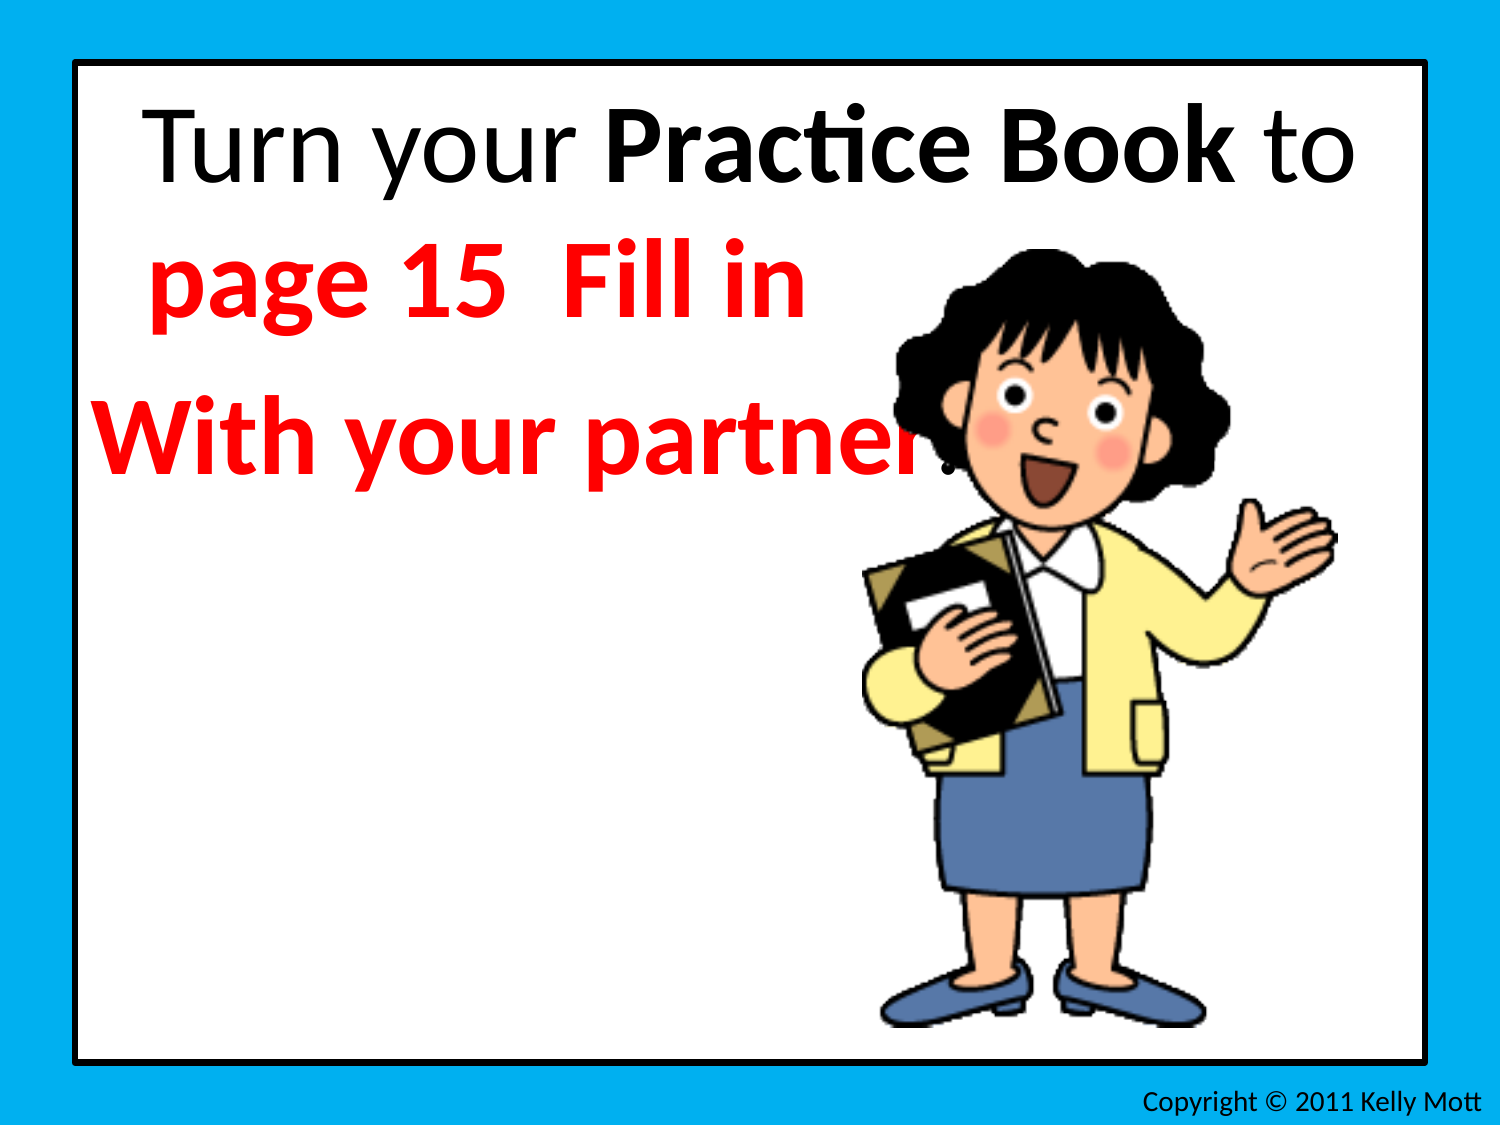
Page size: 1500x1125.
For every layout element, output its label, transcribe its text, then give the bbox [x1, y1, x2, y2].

picture [73, 60, 1427, 1065]
list Turn your Practice Book to page 15 Fill in With your partner. [75, 62, 1425, 1063]
text_box Copyright © 2011 Kelly Mott [1128, 1074, 1498, 1125]
